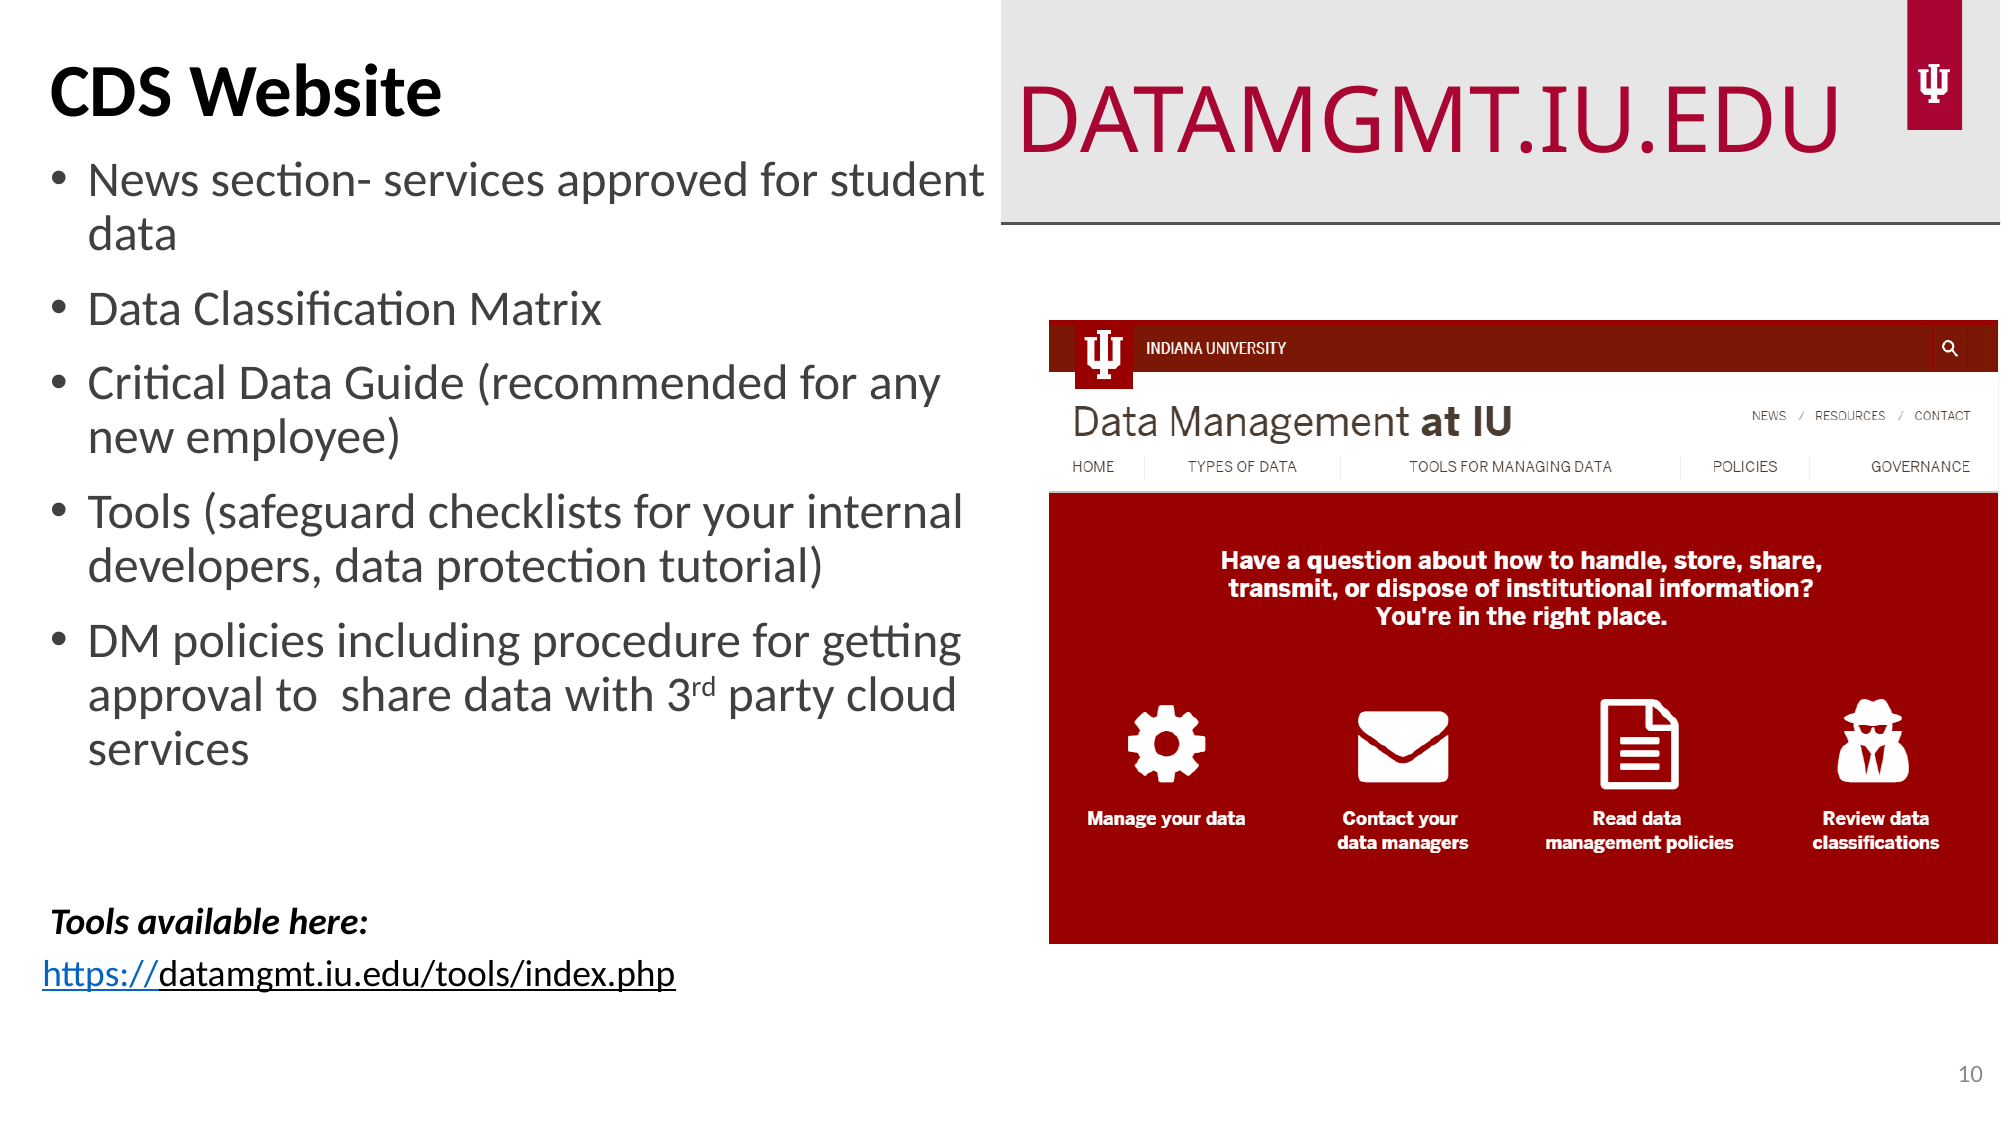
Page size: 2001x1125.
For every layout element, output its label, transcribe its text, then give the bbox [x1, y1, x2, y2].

slide_number 10 [1548, 1042, 1999, 1103]
text_box https://datamgmt.iu.edu/tools/index.php [19, 941, 954, 1021]
list CDS Website News section- services approved for student data Data Classification Matrix Critical Data Guide (recommended for any new employee) Tools (safeguard checklists for your internal developers, data protection tutorial) DM policies including procedure for getting approval to share data with 3rd party cloud services [35, 43, 1001, 1125]
picture [1049, 320, 1999, 944]
picture [1918, 63, 1950, 103]
text_box Tools available here: [35, 844, 656, 941]
title DATAMGMT.IU.EDU [1000, 21, 1889, 224]
